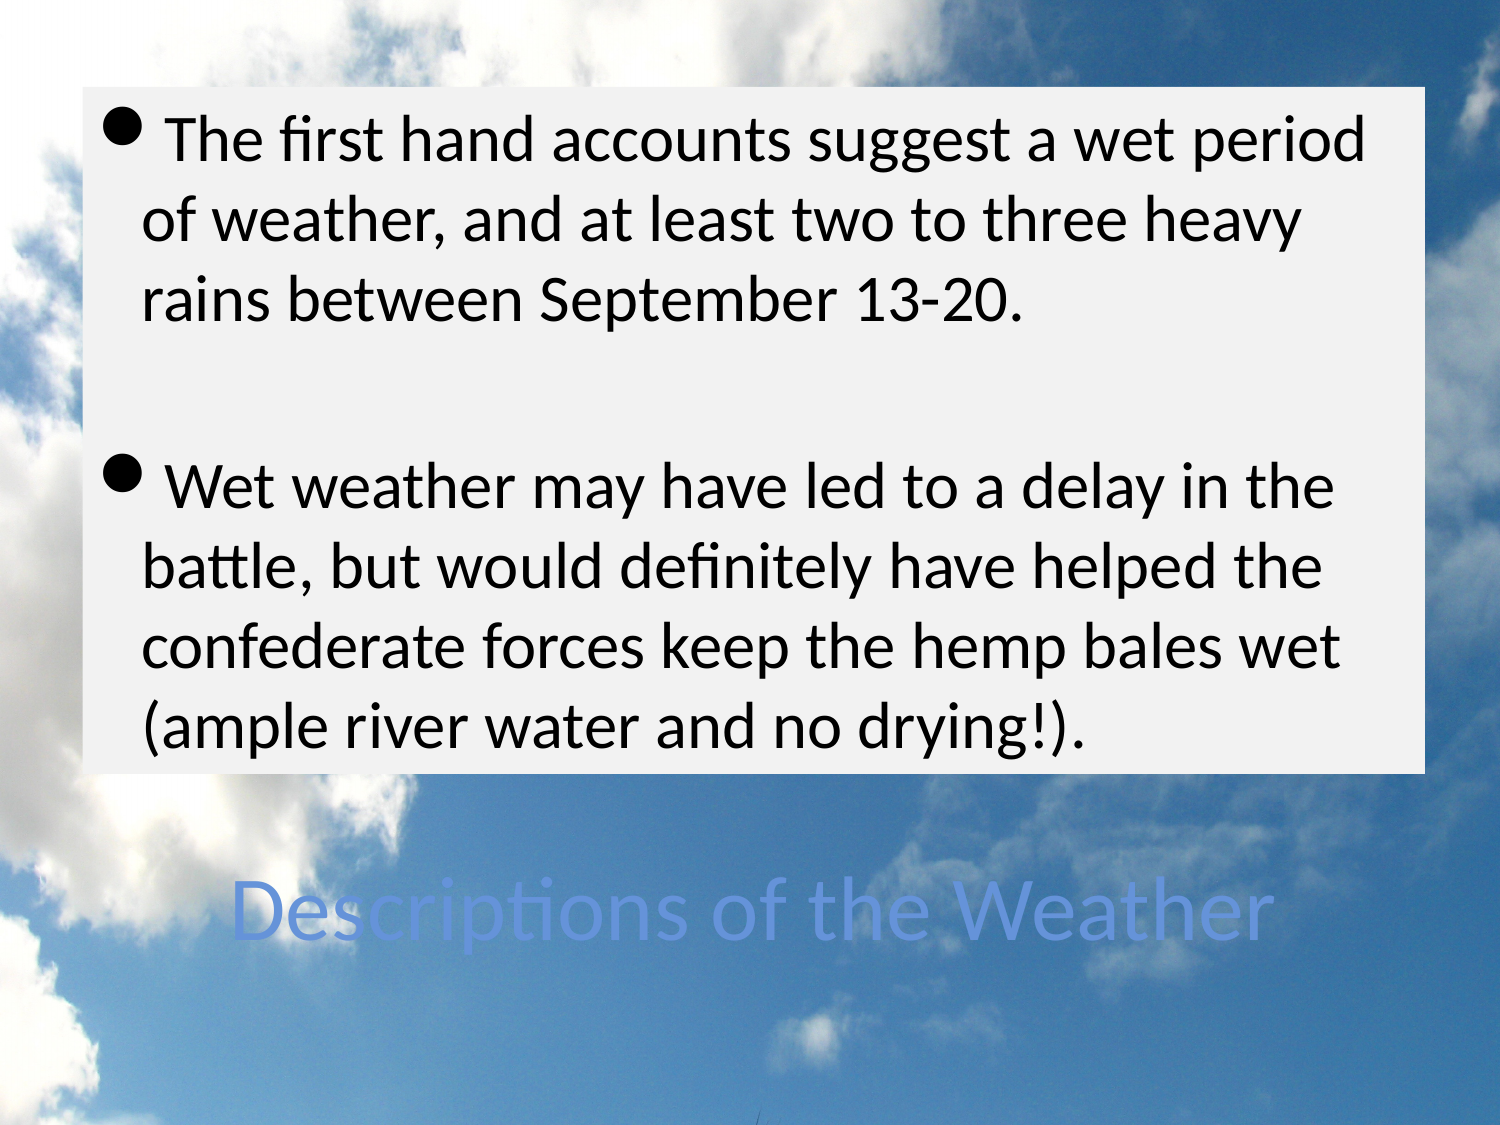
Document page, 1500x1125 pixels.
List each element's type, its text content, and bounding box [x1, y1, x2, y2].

list The first hand accounts suggest a wet period of weather, and at least two to three heavy rains between September 13-20. Wet weather may have led to a delay in the battle, but would definitely have helped the confederate forces keep the hemp bales wet (ample river water and no drying!). [82, 86, 1425, 774]
title Descriptions of the Weather [82, 817, 1425, 991]
picture [0, 0, 1500, 1125]
